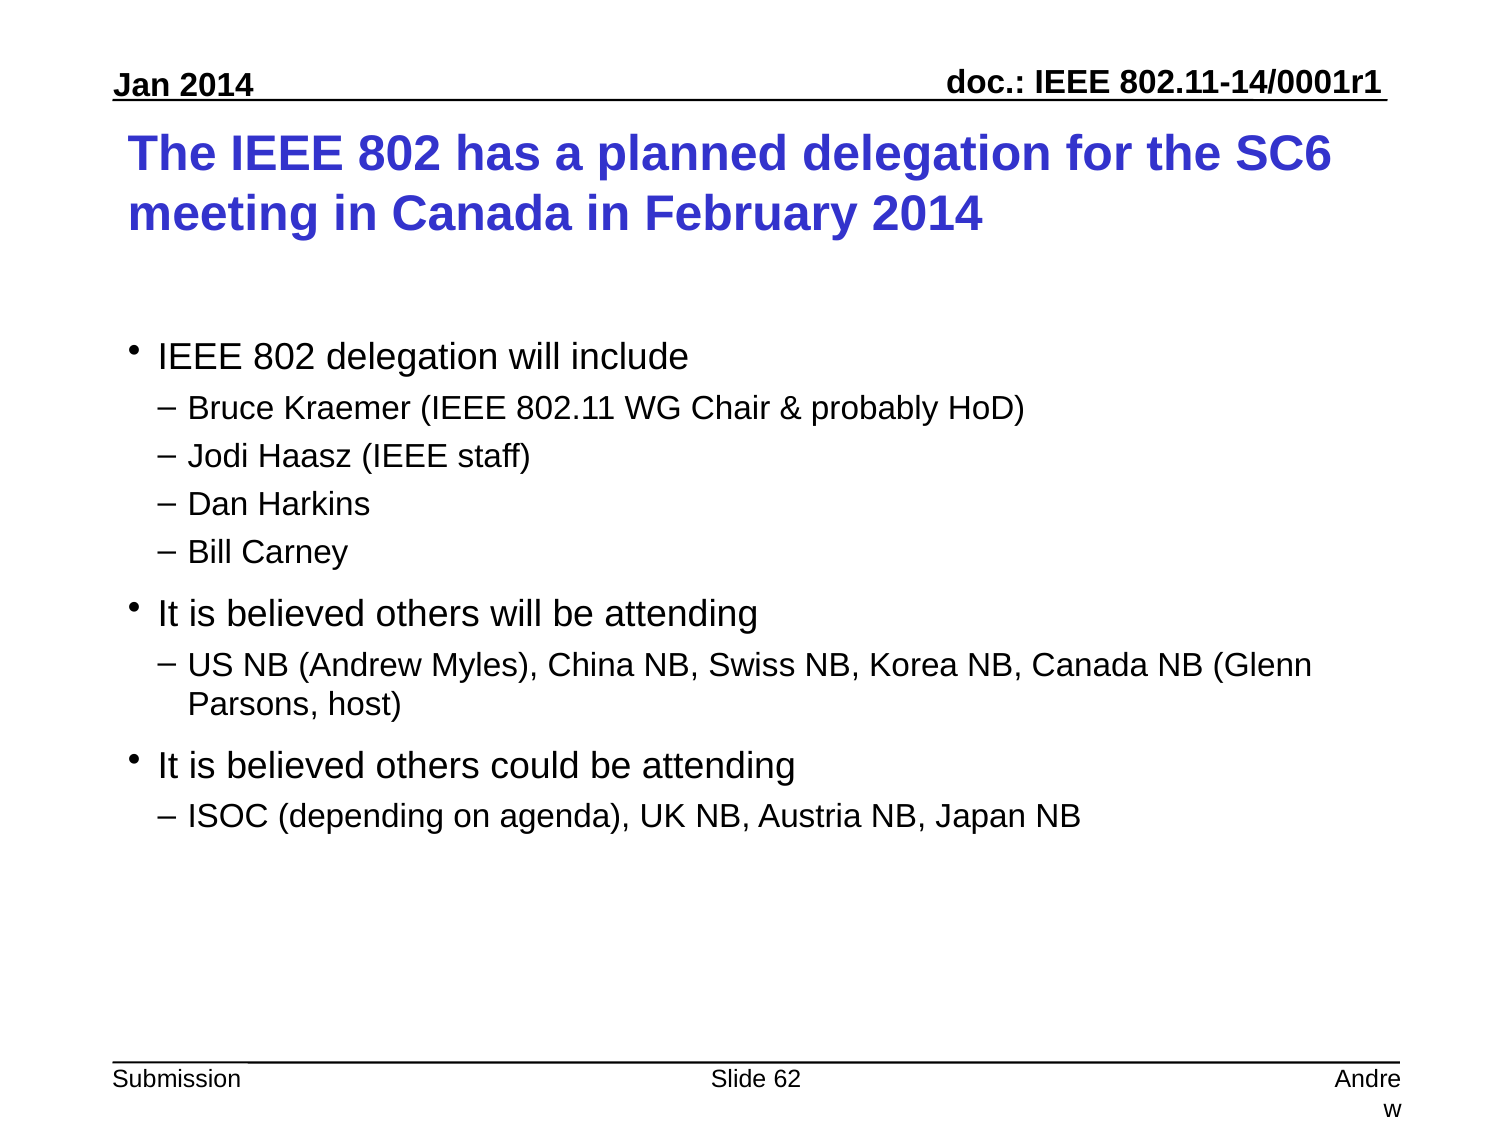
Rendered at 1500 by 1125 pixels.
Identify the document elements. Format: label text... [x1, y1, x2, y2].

slide_number Slide 62 [709, 1061, 803, 1093]
list IEEE 802 delegation will include Bruce Kraemer (IEEE 802.11 WG Chair & probably HoD) Jodi Haasz (IEEE staff) Dan Harkins Bill Carney It is believed others will be attending US NB (Andrew Myles), China NB, Swiss NB, Korea NB, Canada NB (Glenn Parsons, host) It is believed others could be attending ISOC (depending on agenda), UK NB, Austria NB, Japan NB [112, 324, 1388, 1000]
footer Andrew Myles, Cisco [1320, 1061, 1402, 1093]
title The IEEE 802 has a planned delegation for the SC6 meeting in Canada in February 2014 [112, 112, 1388, 288]
